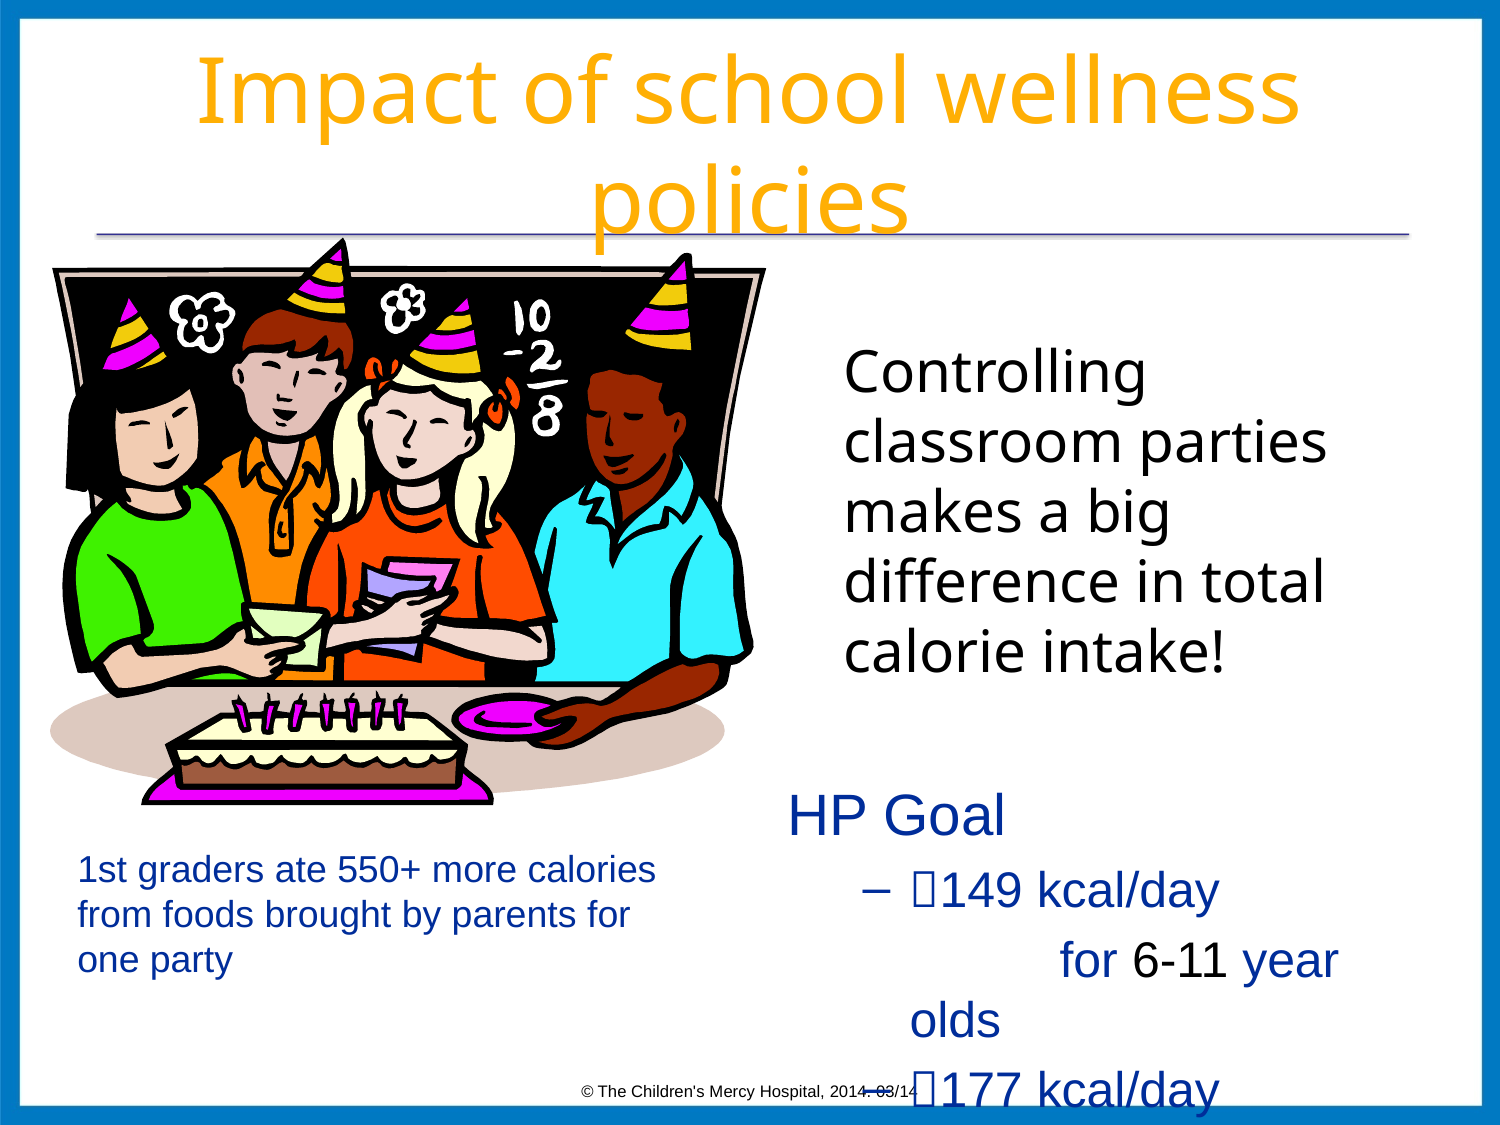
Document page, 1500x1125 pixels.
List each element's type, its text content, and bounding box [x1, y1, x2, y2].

title Impact of school wellness policies [75, 24, 1425, 213]
list Controlling classroom parties makes a big difference in total calorie intake! HP Goal 149 kcal/day for 6-11 year olds 177 kcal/day for 12-19 year olds [772, 245, 1436, 988]
text_box 1st graders ate 550+ more calories from foods brought by parents for one party [62, 837, 713, 988]
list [49, 237, 767, 806]
picture [0, 0, 1500, 1125]
